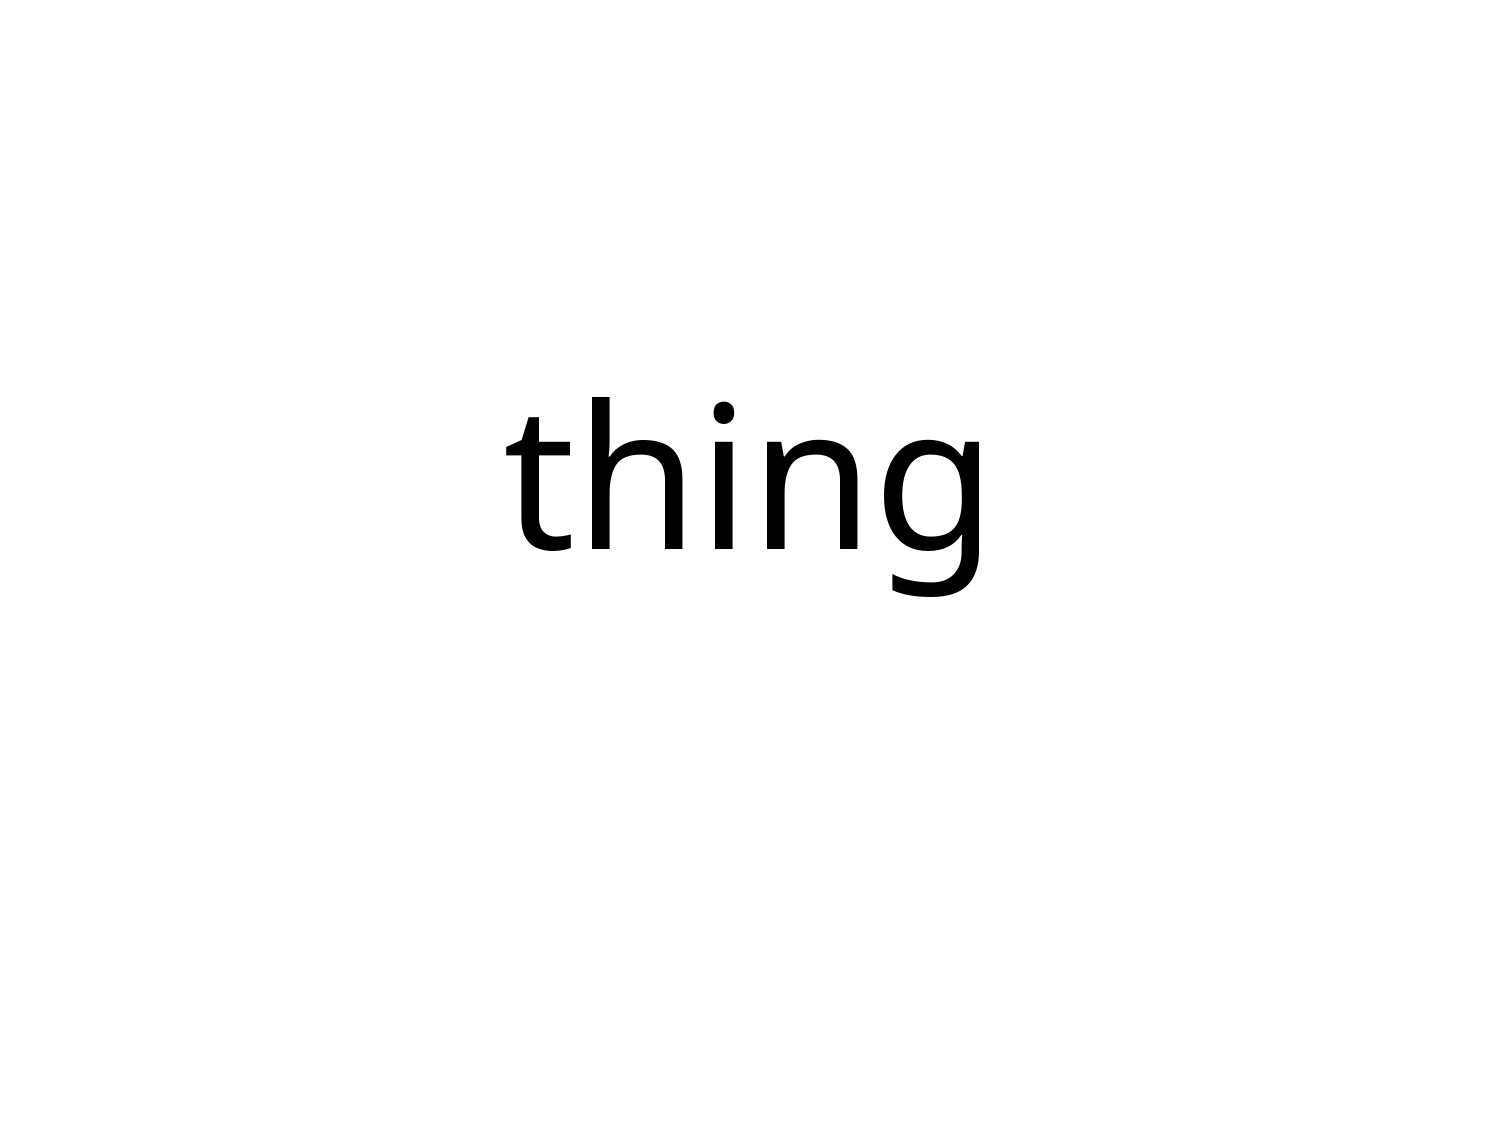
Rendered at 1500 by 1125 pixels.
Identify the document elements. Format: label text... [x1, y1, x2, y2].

title thing [112, 349, 1388, 591]
